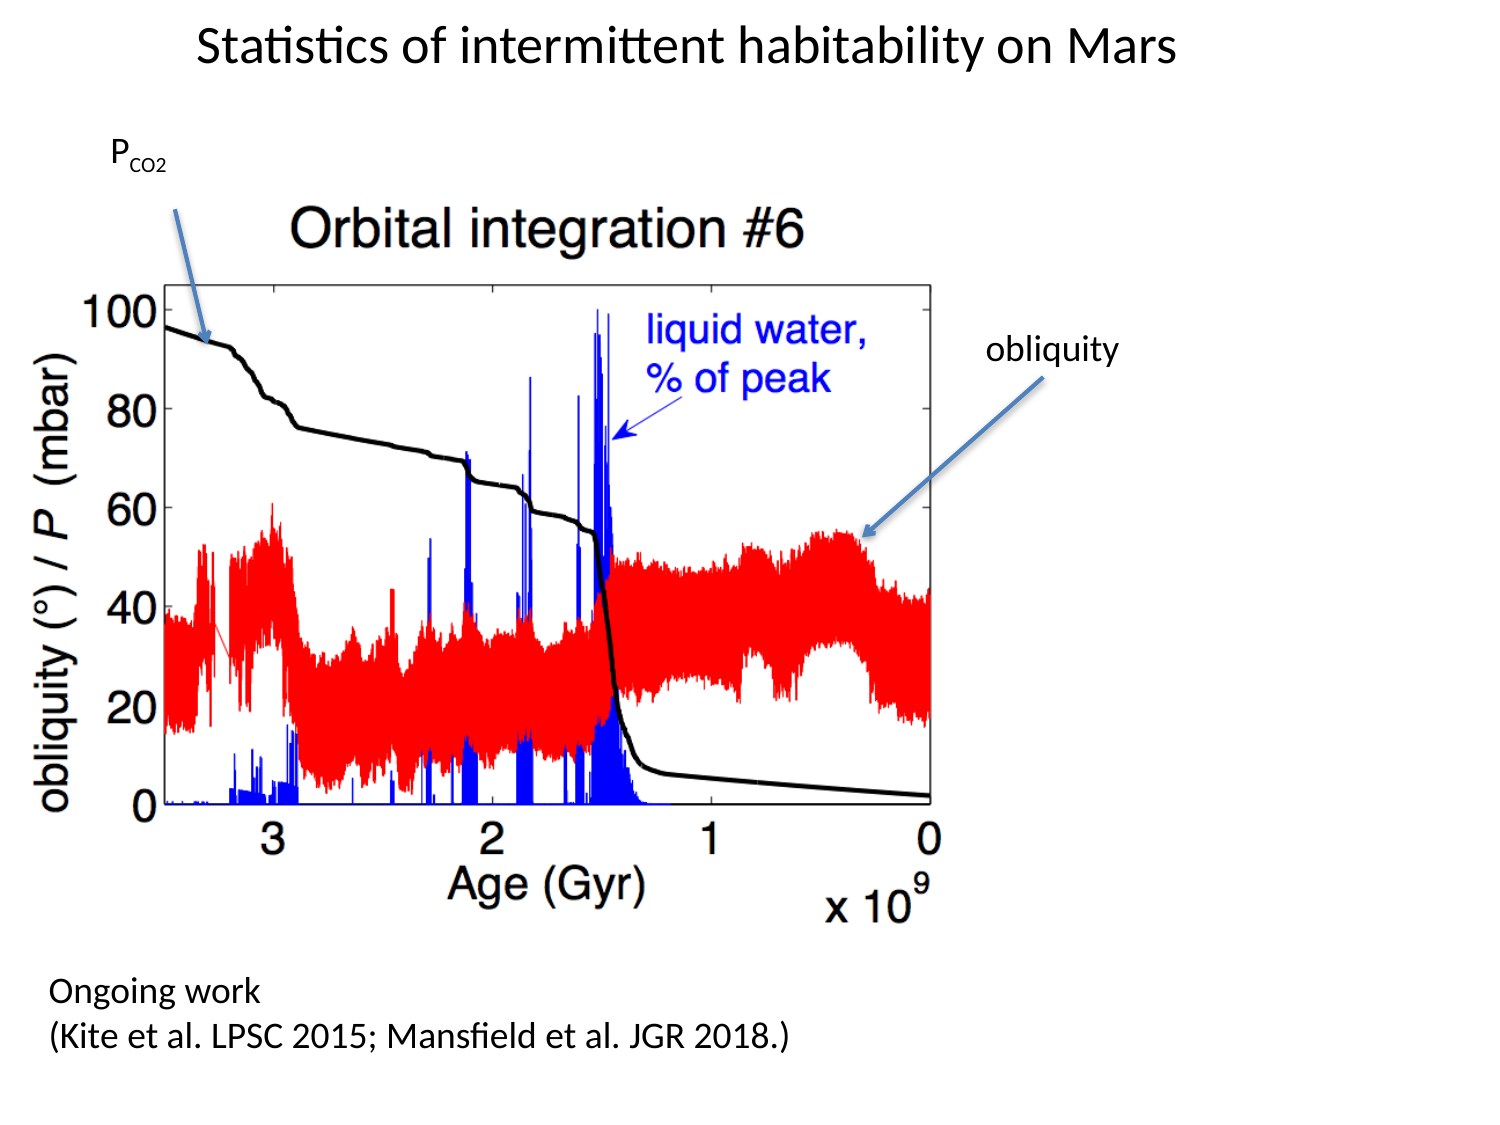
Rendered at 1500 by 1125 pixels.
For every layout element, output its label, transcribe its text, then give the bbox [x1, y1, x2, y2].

text_box Ongoing work (Kite et al. LPSC 2015; Mansfield et al. JGR 2018.) [33, 958, 806, 1063]
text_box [174, 208, 208, 345]
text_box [861, 376, 1044, 538]
text_box Statistics of intermittent habitability on Mars [181, 2, 1195, 82]
text_box PCO2 [95, 118, 182, 177]
text_box obliquity [975, 316, 1135, 377]
picture [0, 178, 971, 948]
